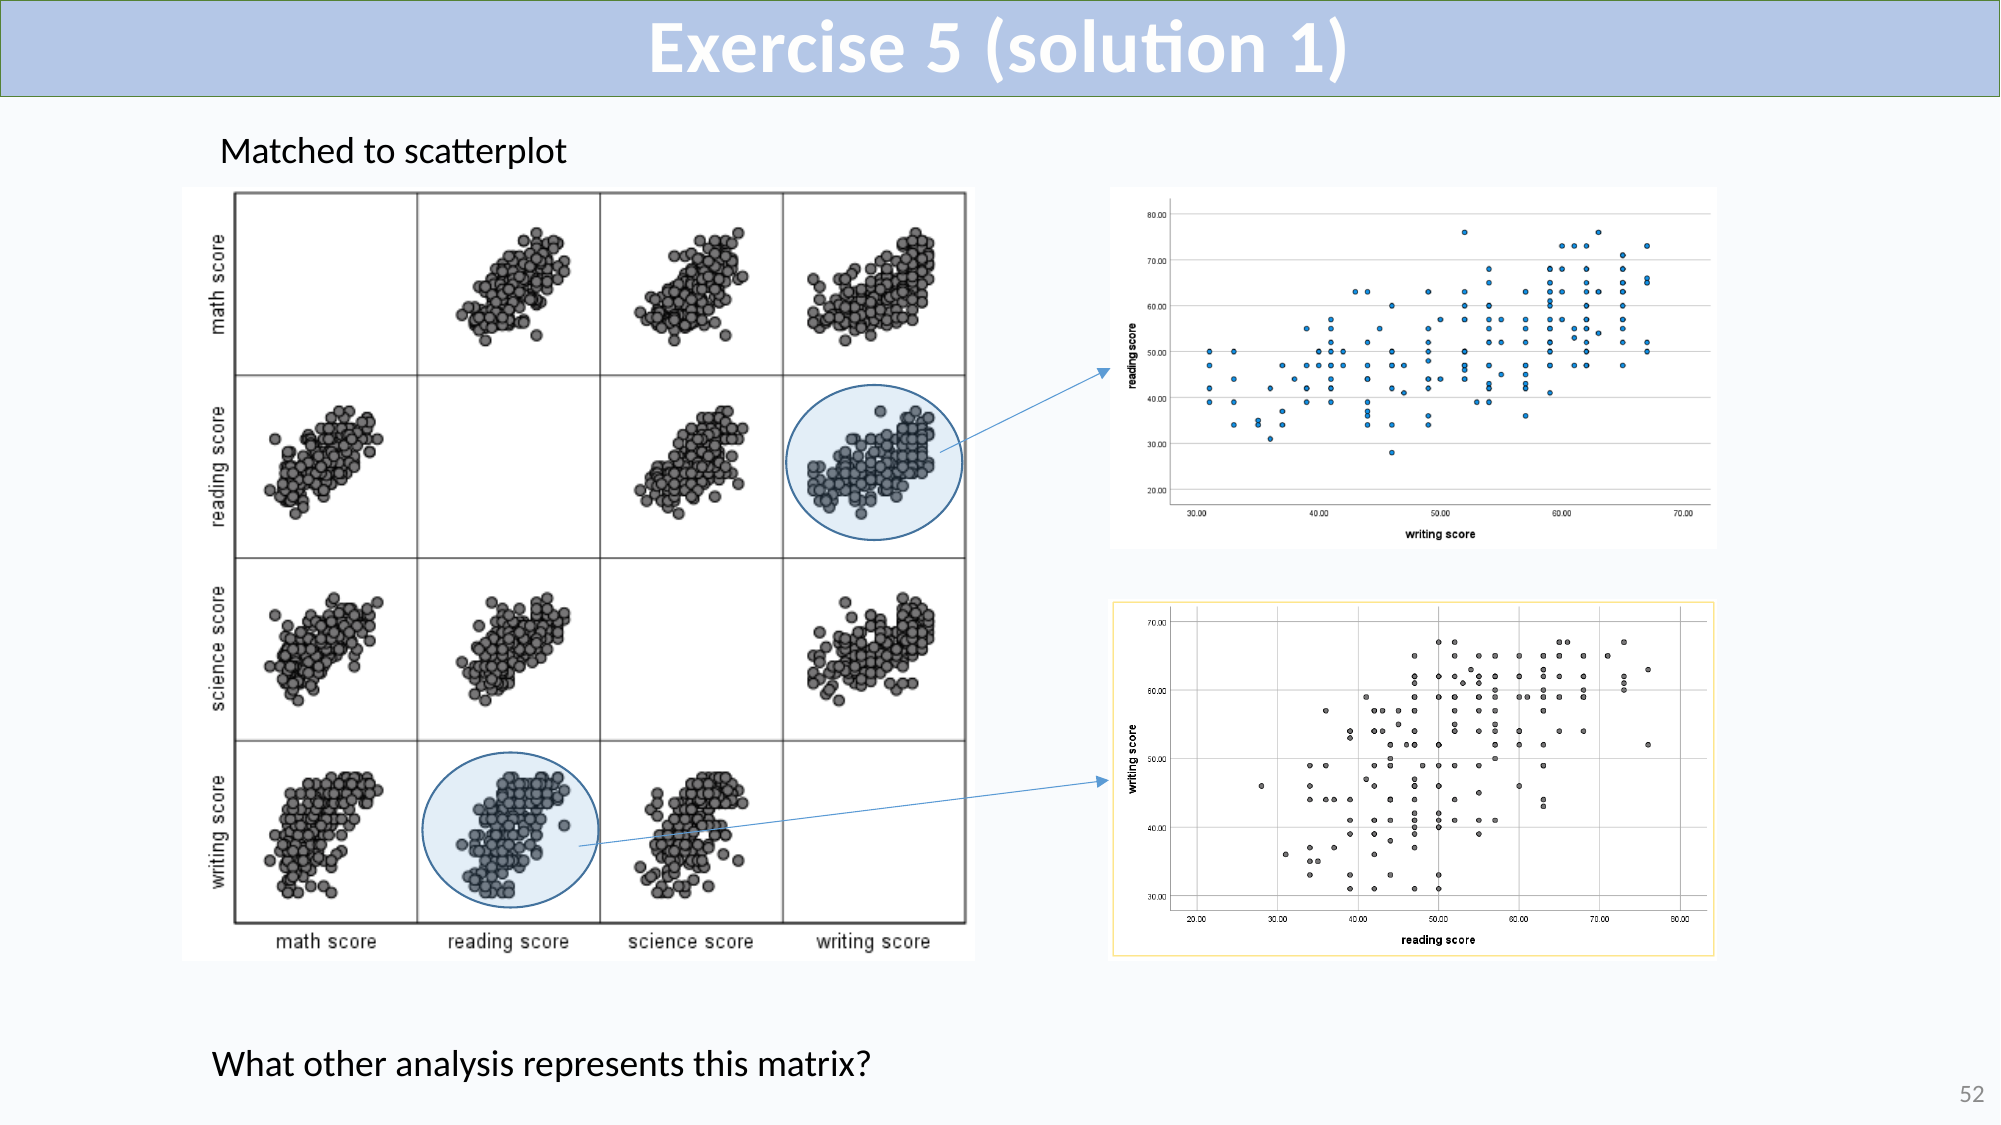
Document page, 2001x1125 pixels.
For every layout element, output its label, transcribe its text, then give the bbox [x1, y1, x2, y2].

picture [1110, 187, 1717, 549]
slide_number 52 [1825, 1060, 2000, 1125]
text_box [578, 780, 1109, 847]
text_box What other analysis represents this matrix? [197, 1031, 897, 1092]
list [182, 187, 975, 961]
picture [1108, 599, 1717, 961]
text_box Matched to scatterplot [205, 119, 583, 179]
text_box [939, 368, 1111, 453]
title Exercise 5 (solution 1) [0, 0, 2000, 97]
